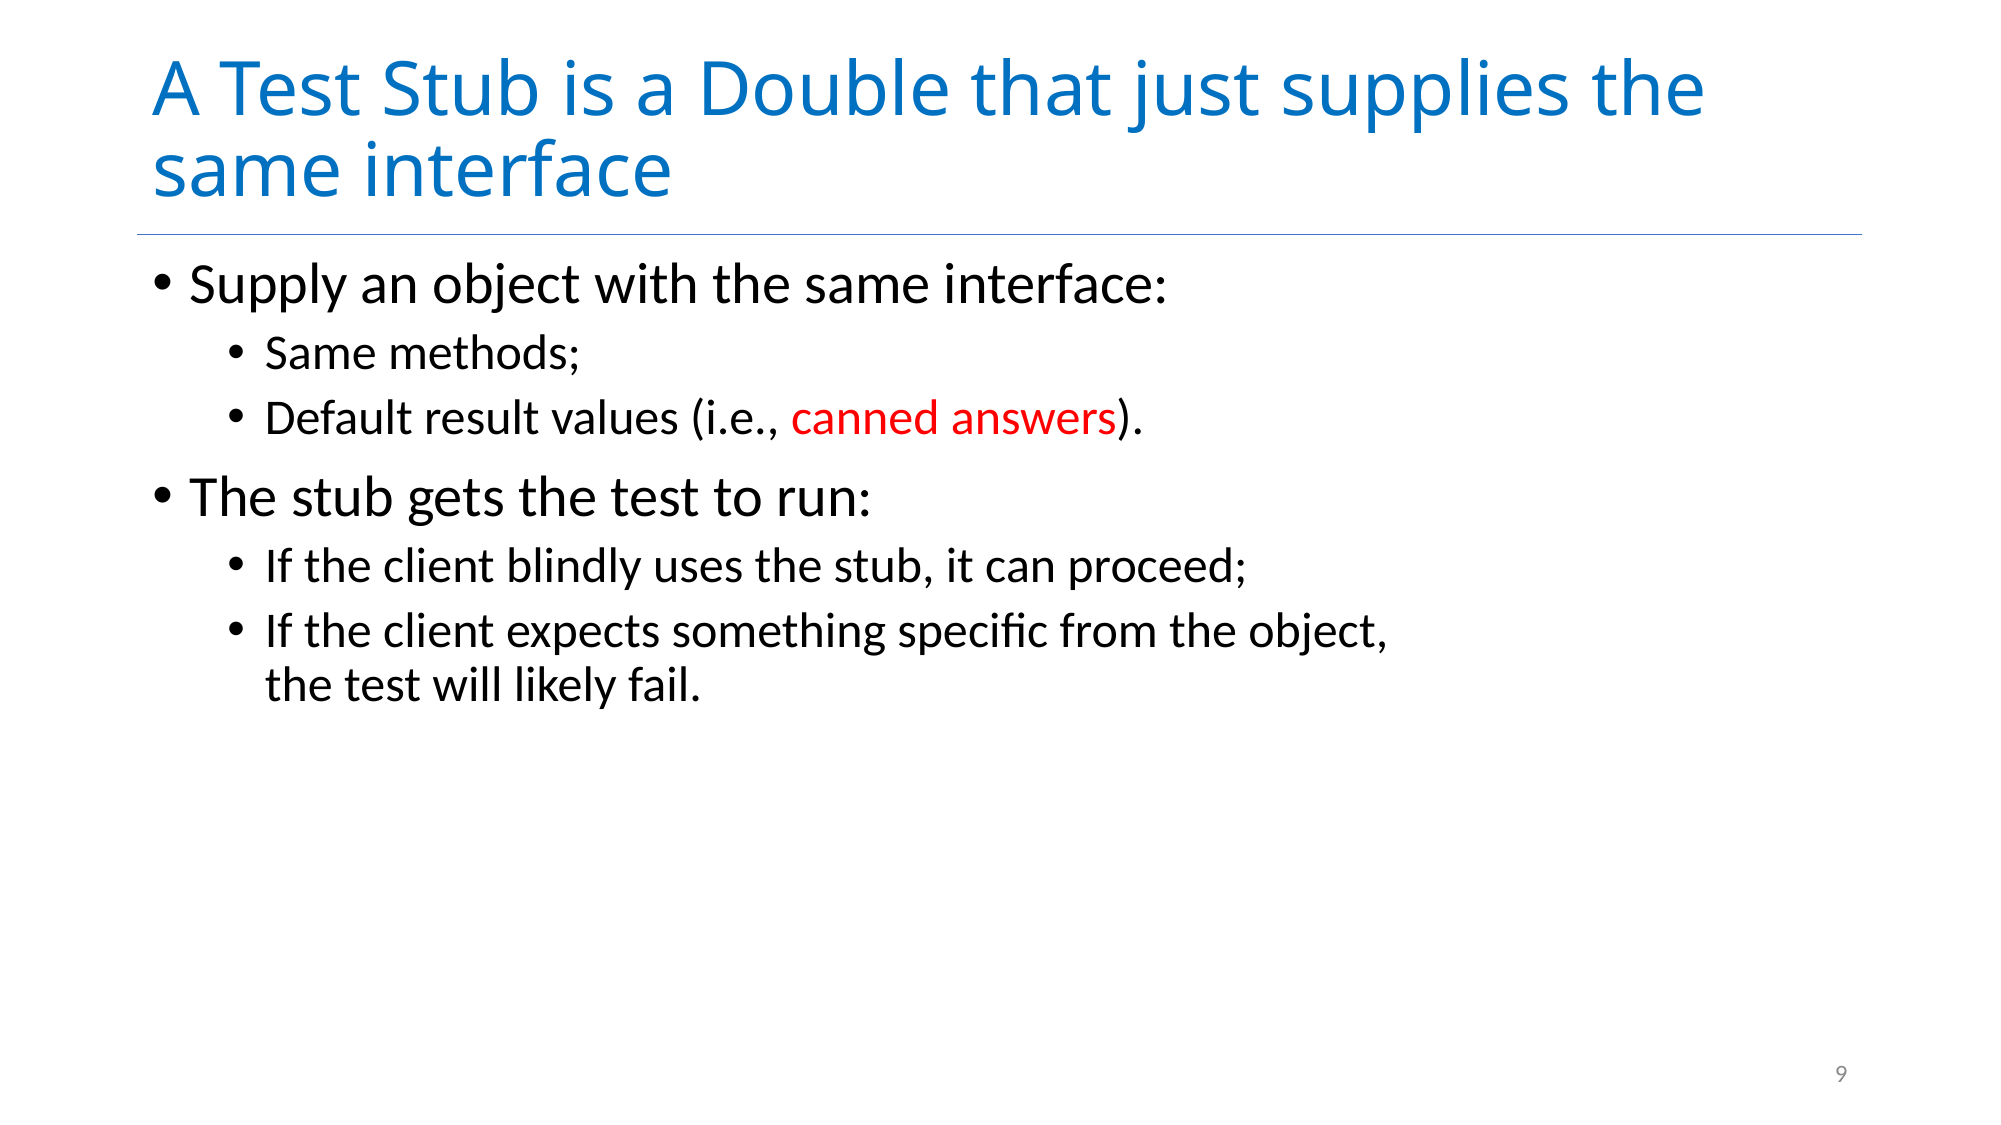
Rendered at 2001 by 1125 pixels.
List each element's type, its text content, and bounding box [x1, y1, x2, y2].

title A Test Stub is a Double that just supplies the same interface [137, 3, 1863, 221]
list Supply an object with the same interface: Same methods; Default result values (i.e., canned answers). The stub gets the test to run: If the client blindly uses the stub, it can proceed; If the client expects something specific from the object, the test will likely fail. [137, 246, 1432, 960]
slide_number 9 [1412, 1042, 1863, 1103]
